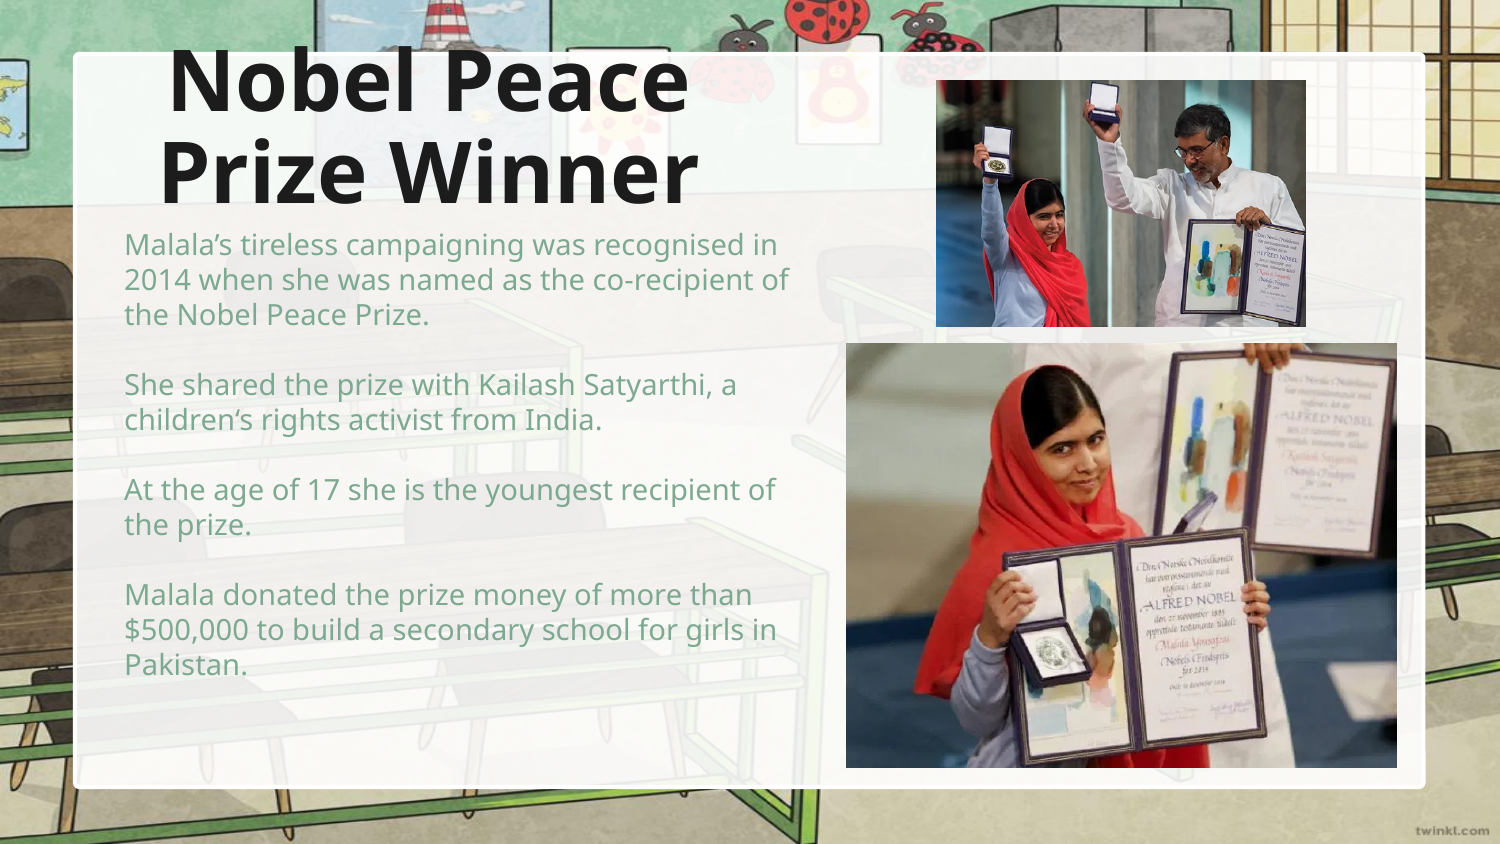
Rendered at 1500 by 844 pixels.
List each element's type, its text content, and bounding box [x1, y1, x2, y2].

text_box Malala’s tireless campaigning was recognised in 2014 when she was named as the co-recipient of the Nobel Peace Prize. She shared the prize with Kailash Satyarthi, a children‘s rights activist from India. At the age of 17 she is the youngest recipient of the prize. Malala donated the prize money of more than $500,000 to build a secondary school for girls in Pakistan. [109, 218, 826, 844]
picture [0, 0, 1500, 844]
title Nobel Peace Prize Winner [18, 68, 840, 192]
picture [936, 79, 1307, 327]
picture [845, 343, 1397, 769]
